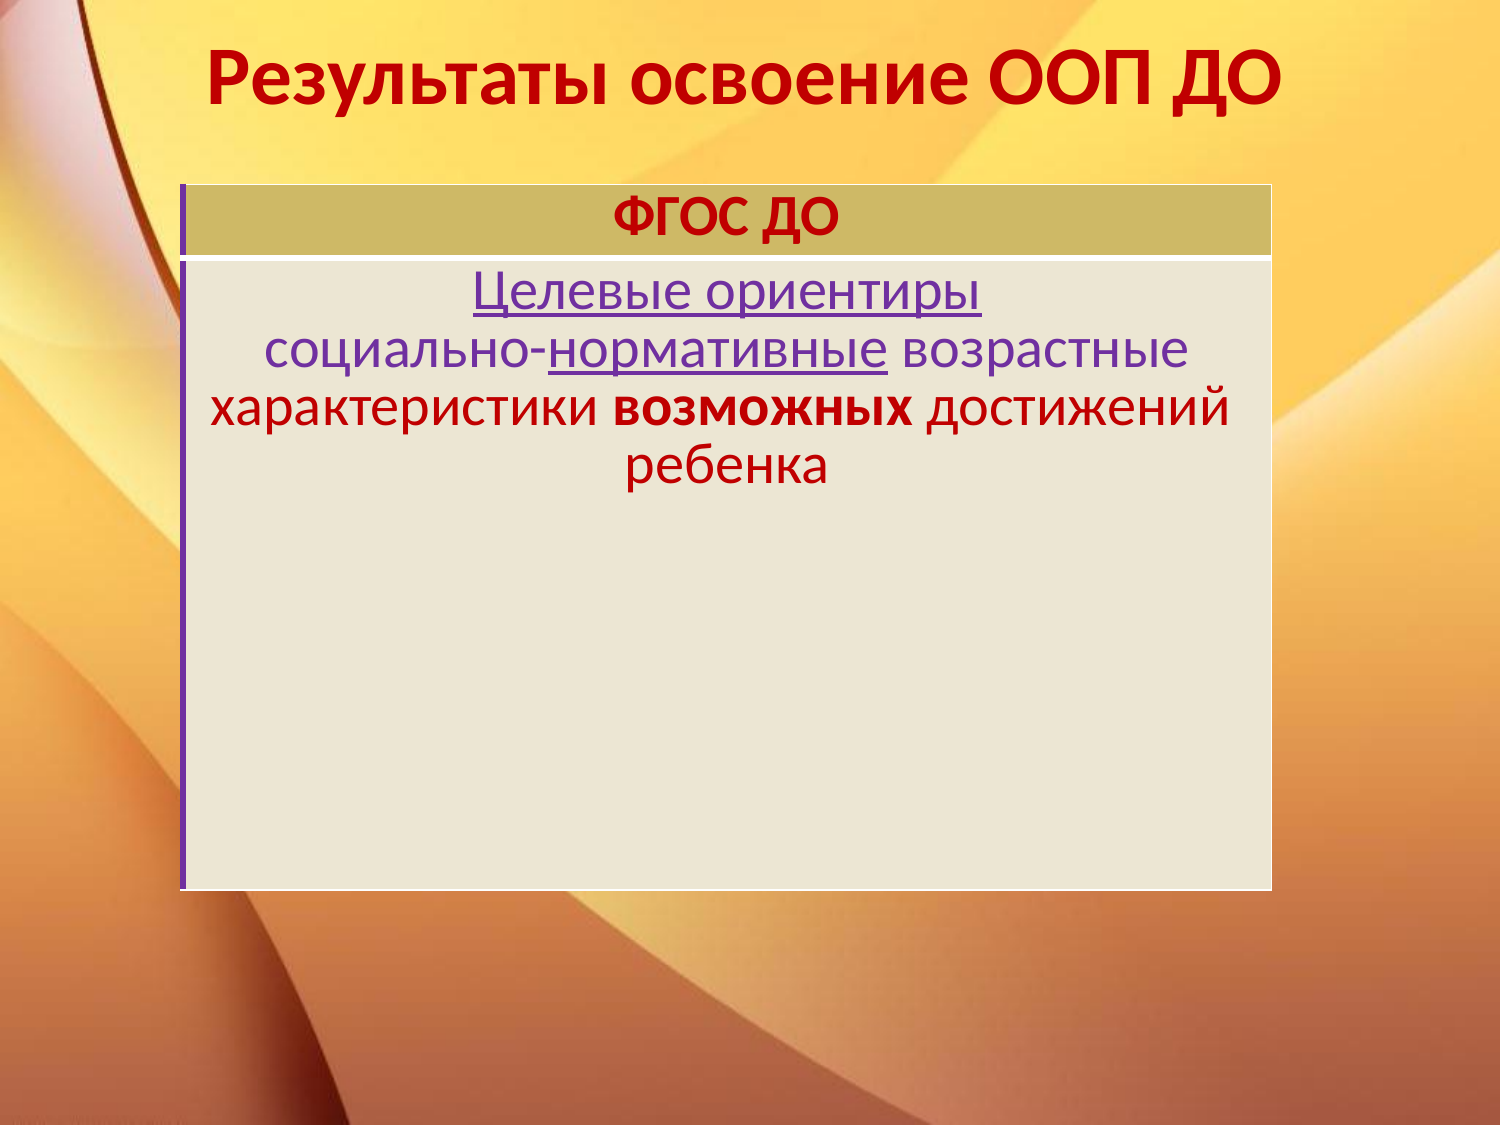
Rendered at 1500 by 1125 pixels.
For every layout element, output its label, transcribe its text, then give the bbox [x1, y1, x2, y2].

table_cell Целевые ориентиры социально-нормативные возрастные характеристики возможных достижений ребенка [186, 261, 1271, 889]
table_header ФГОС ДО [186, 185, 1271, 255]
title Результаты освоение ООП ДО [70, 0, 1421, 143]
picture [0, 0, 1500, 1125]
